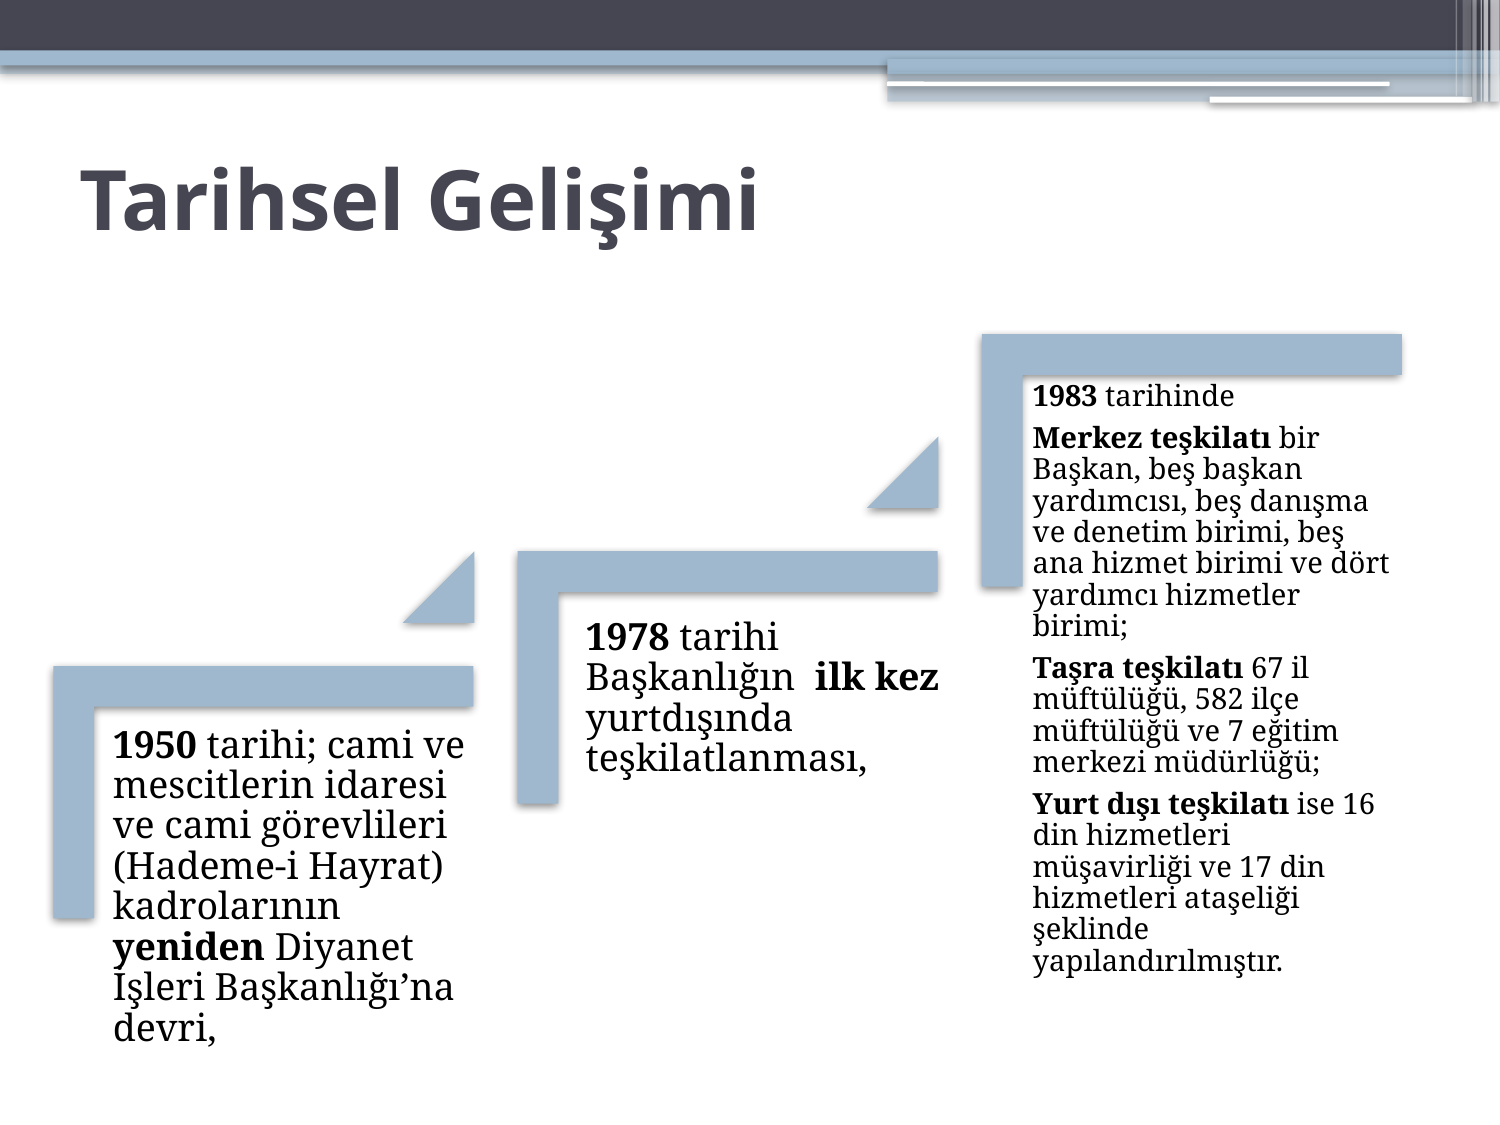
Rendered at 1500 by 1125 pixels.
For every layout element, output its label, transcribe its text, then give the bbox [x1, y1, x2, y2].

title Tarihsel Gelişimi [64, 125, 1402, 265]
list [52, 266, 1404, 1047]
